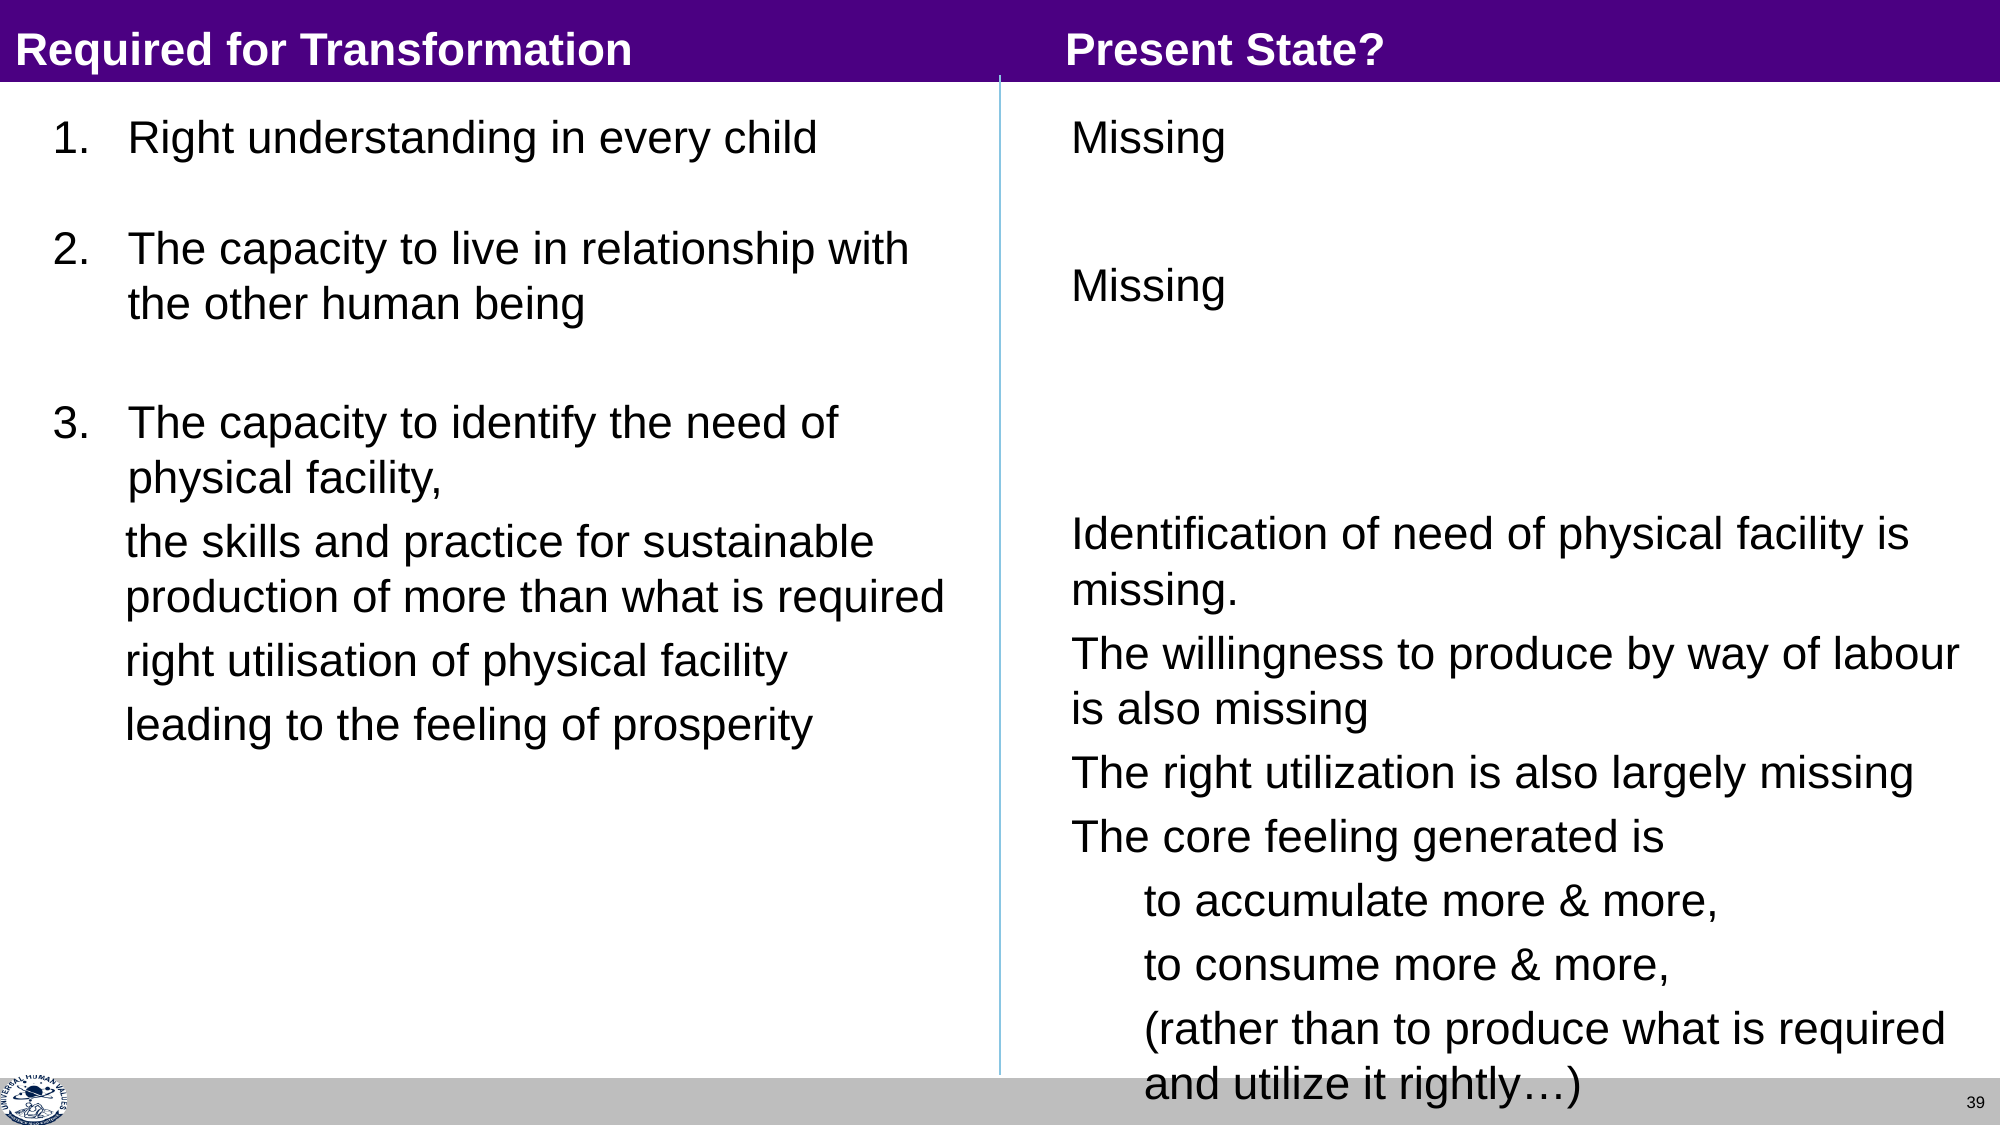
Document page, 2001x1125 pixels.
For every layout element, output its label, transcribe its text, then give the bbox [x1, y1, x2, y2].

title Required for Transformation Present State? [0, 12, 2000, 75]
list Missing Missing Identification of need of physical facility is missing. The willingness to produce by way of labour is also missing The right utilization is also largely missing The core feeling generated is to accumulate more & more, to consume more & more, (rather than to produce what is required and utilize it rightly…) [1018, 99, 2000, 1075]
picture [0, 1075, 67, 1125]
list Right understanding in every child The capacity to live in relationship with the other human being The capacity to identify the need of physical facility, the skills and practice for sustainable production of more than what is required right utilisation of physical facility leading to the feeling of prosperity [0, 99, 986, 1075]
